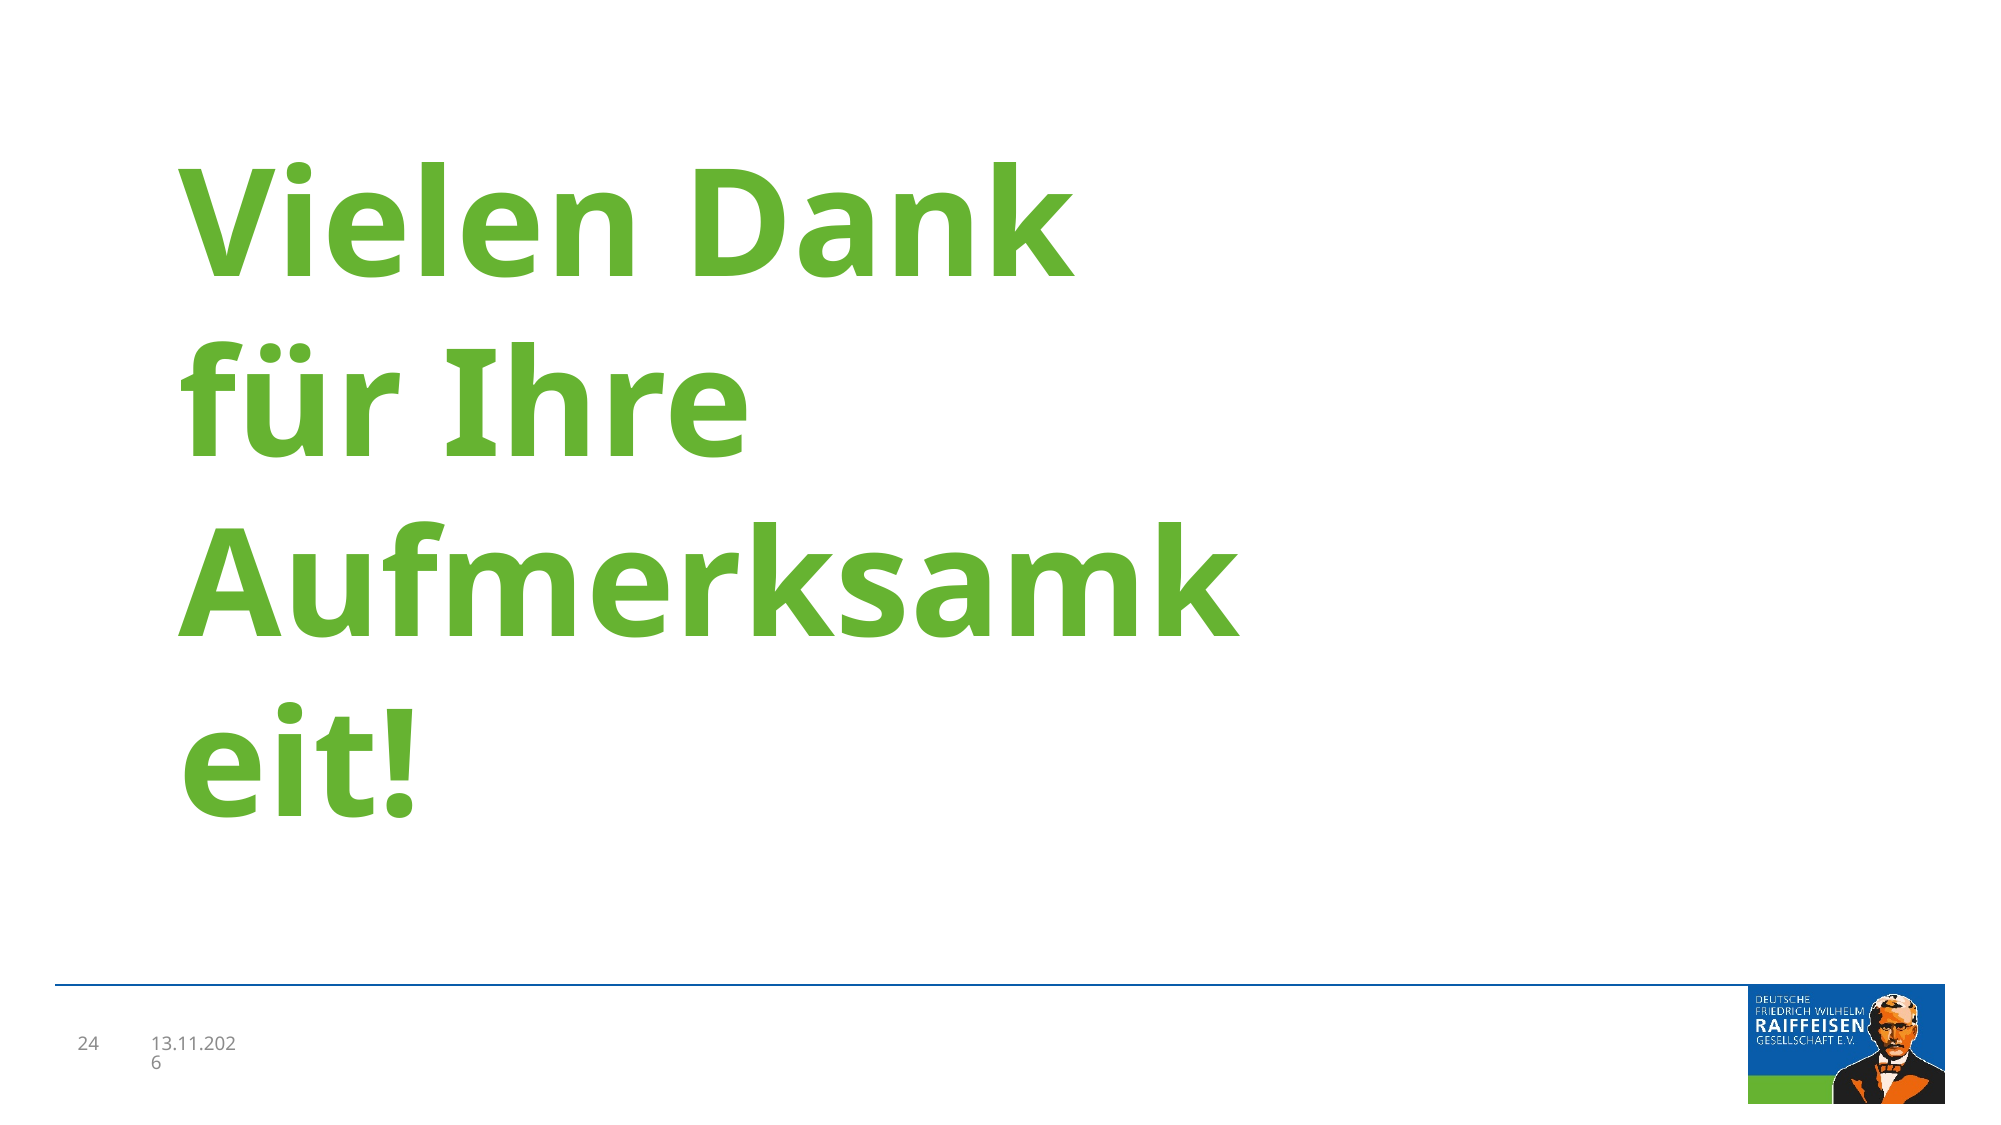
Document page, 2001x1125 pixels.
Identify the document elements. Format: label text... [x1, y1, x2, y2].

slide_number 24 [55, 1029, 115, 1060]
picture [1748, 985, 1945, 1104]
text_box Vielen Dank für Ihre Aufmerksamkeit! [164, 119, 1344, 905]
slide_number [135, 1029, 260, 1060]
